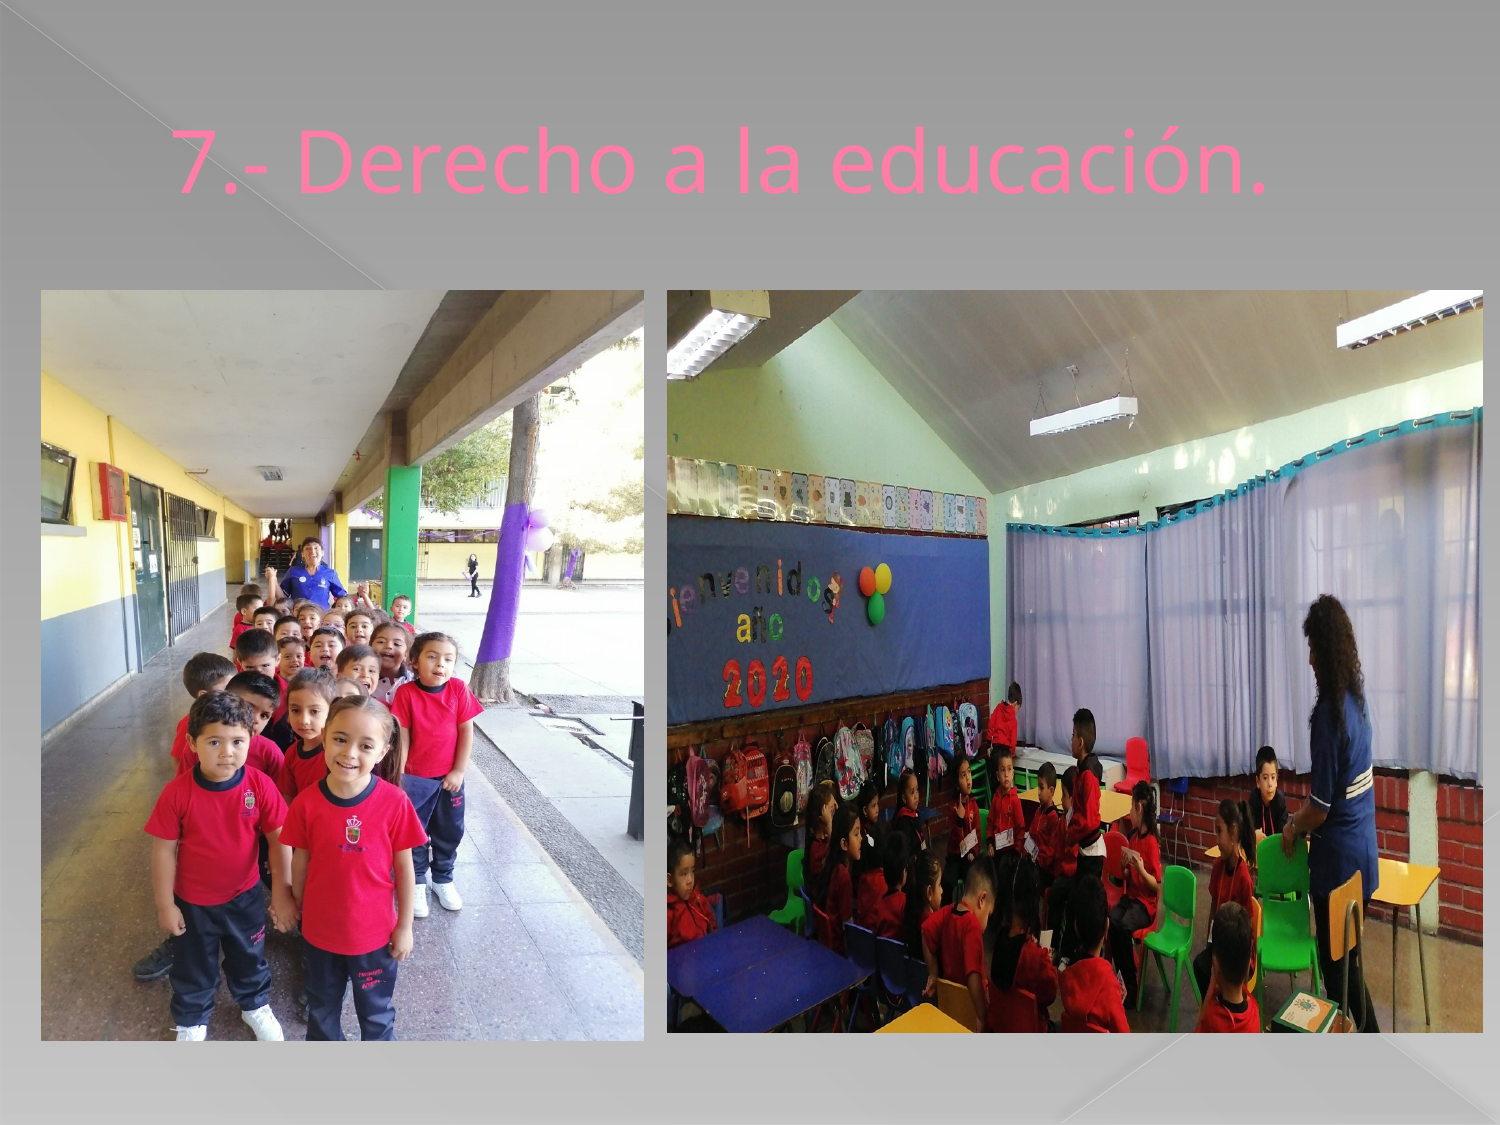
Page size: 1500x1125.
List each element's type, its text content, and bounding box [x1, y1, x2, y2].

picture [666, 290, 1483, 1033]
title 7.- Derecho a la educación. [75, 43, 1425, 274]
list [41, 290, 644, 1041]
